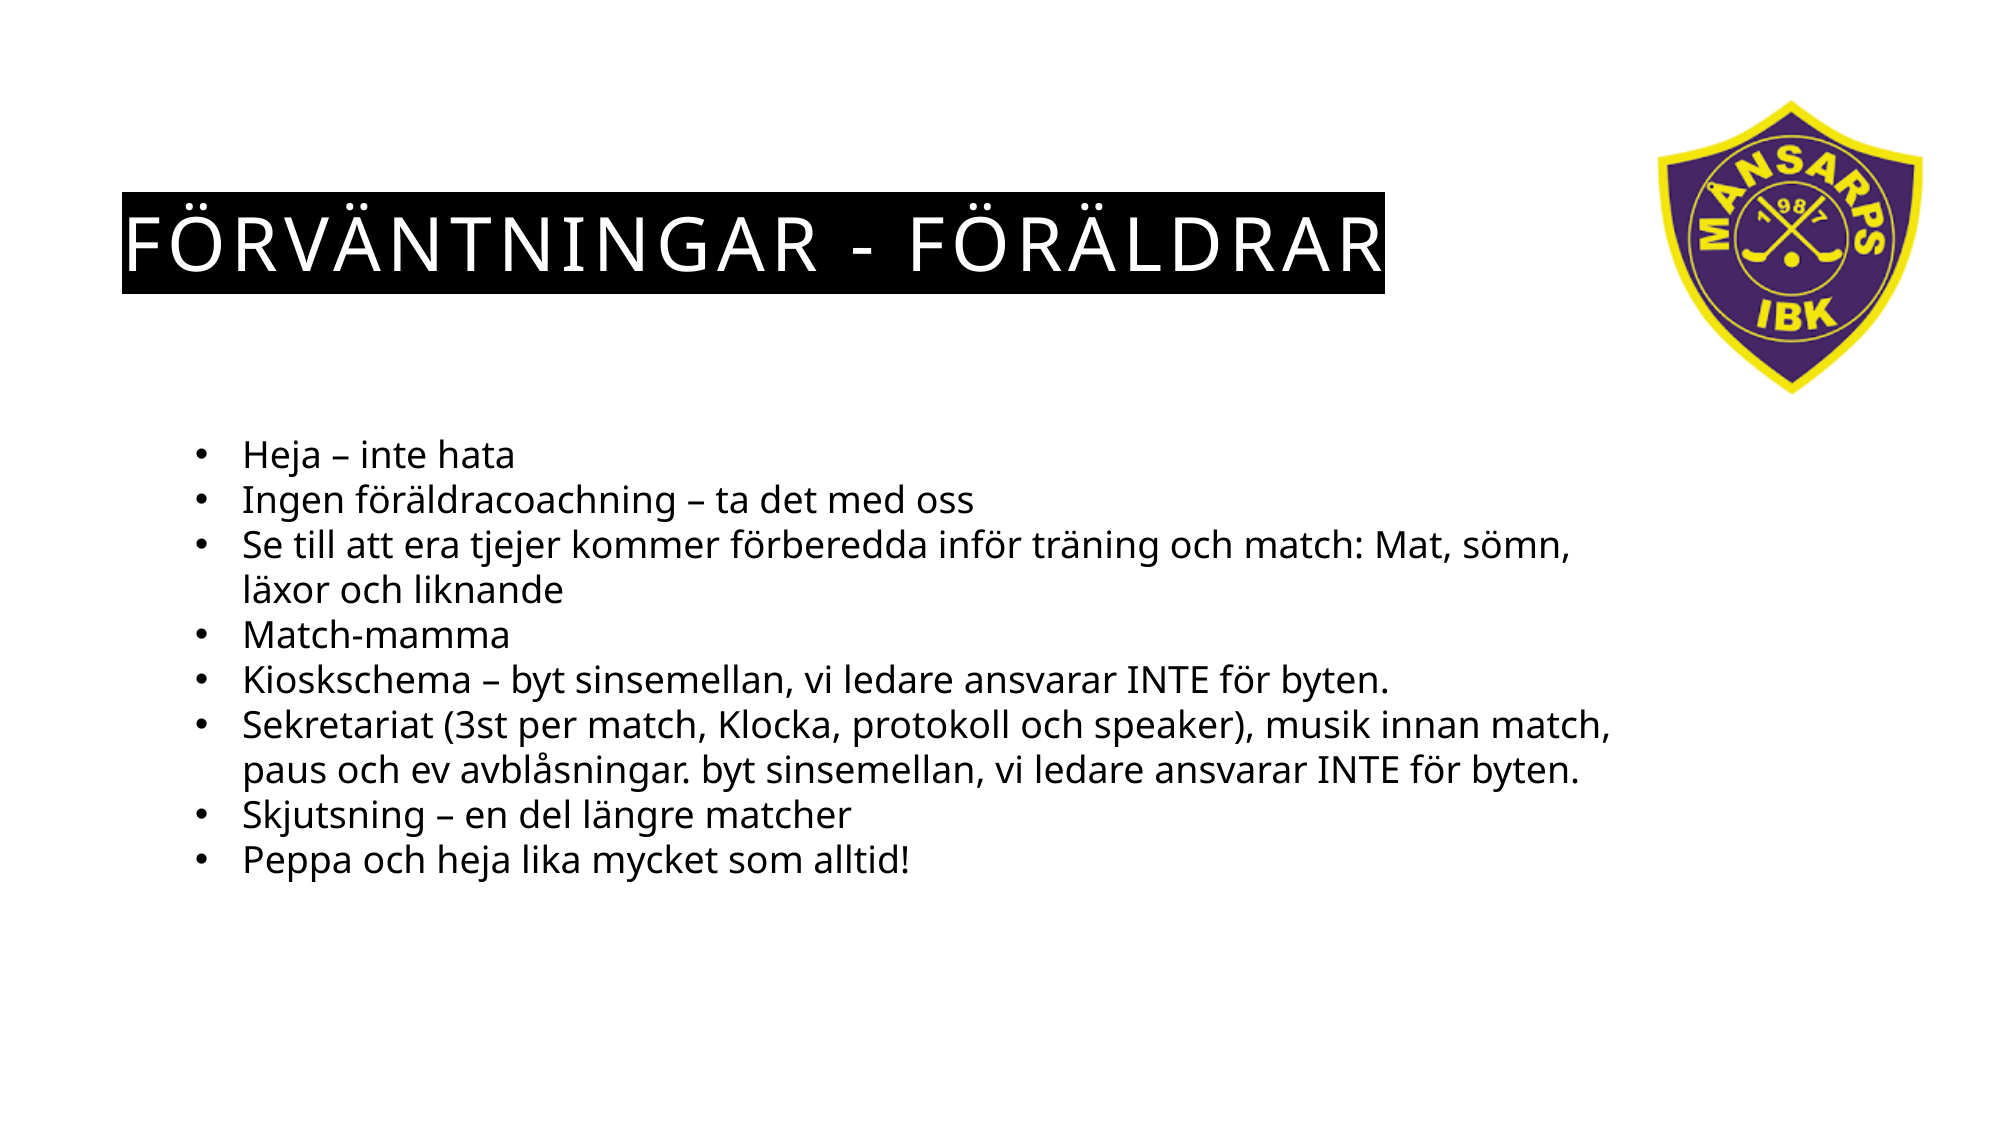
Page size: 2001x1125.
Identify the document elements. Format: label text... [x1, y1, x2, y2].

text_box Heja – inte hata Ingen föräldracoachning – ta det med oss Se till att era tjejer kommer förberedda inför träning och match: Mat, sömn, läxor och liknande Match-mamma Kioskschema – byt sinsemellan, vi ledare ansvarar INTE för byten. Sekretariat (3st per match, Klocka, protokoll och speaker), musik innan match, paus och ev avblåsningar. byt sinsemellan, vi ledare ansvarar INTE för byten. Skjutsning – en del längre matcher Peppa och heja lika mycket som alltid! [180, 423, 1649, 889]
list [1611, 71, 1964, 424]
title Förväntningar - föräldrar [107, 106, 1611, 295]
